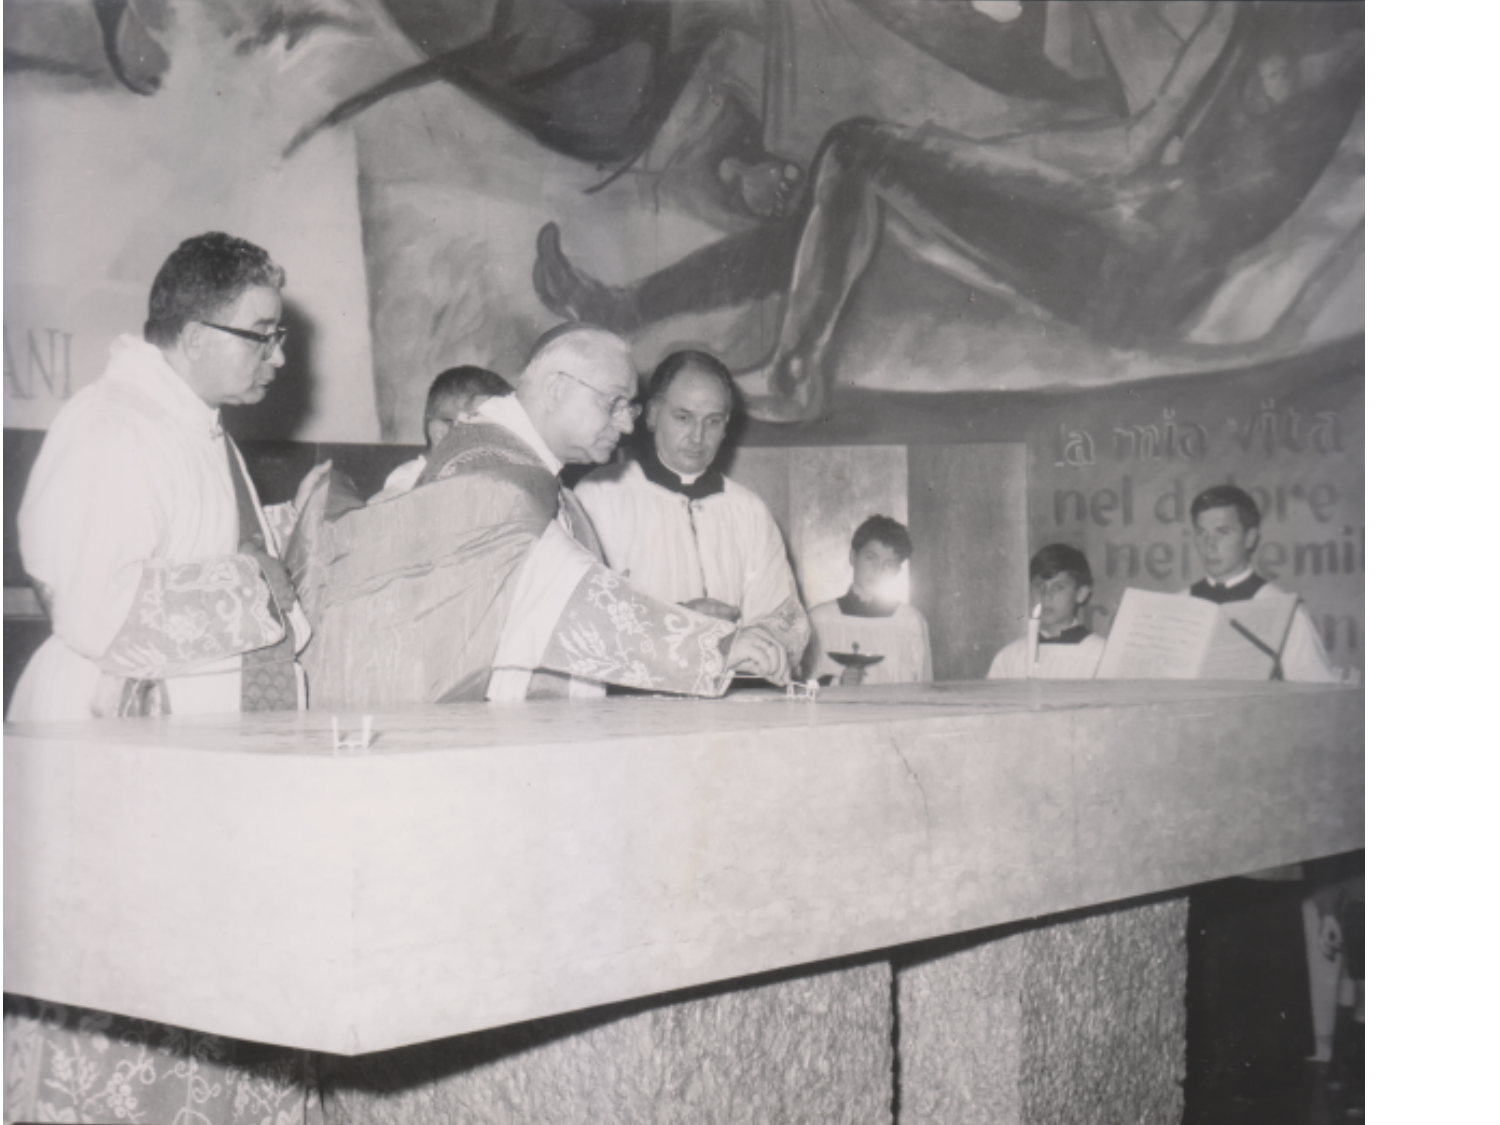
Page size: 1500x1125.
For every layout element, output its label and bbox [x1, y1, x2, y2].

list [3, 0, 1365, 1125]
